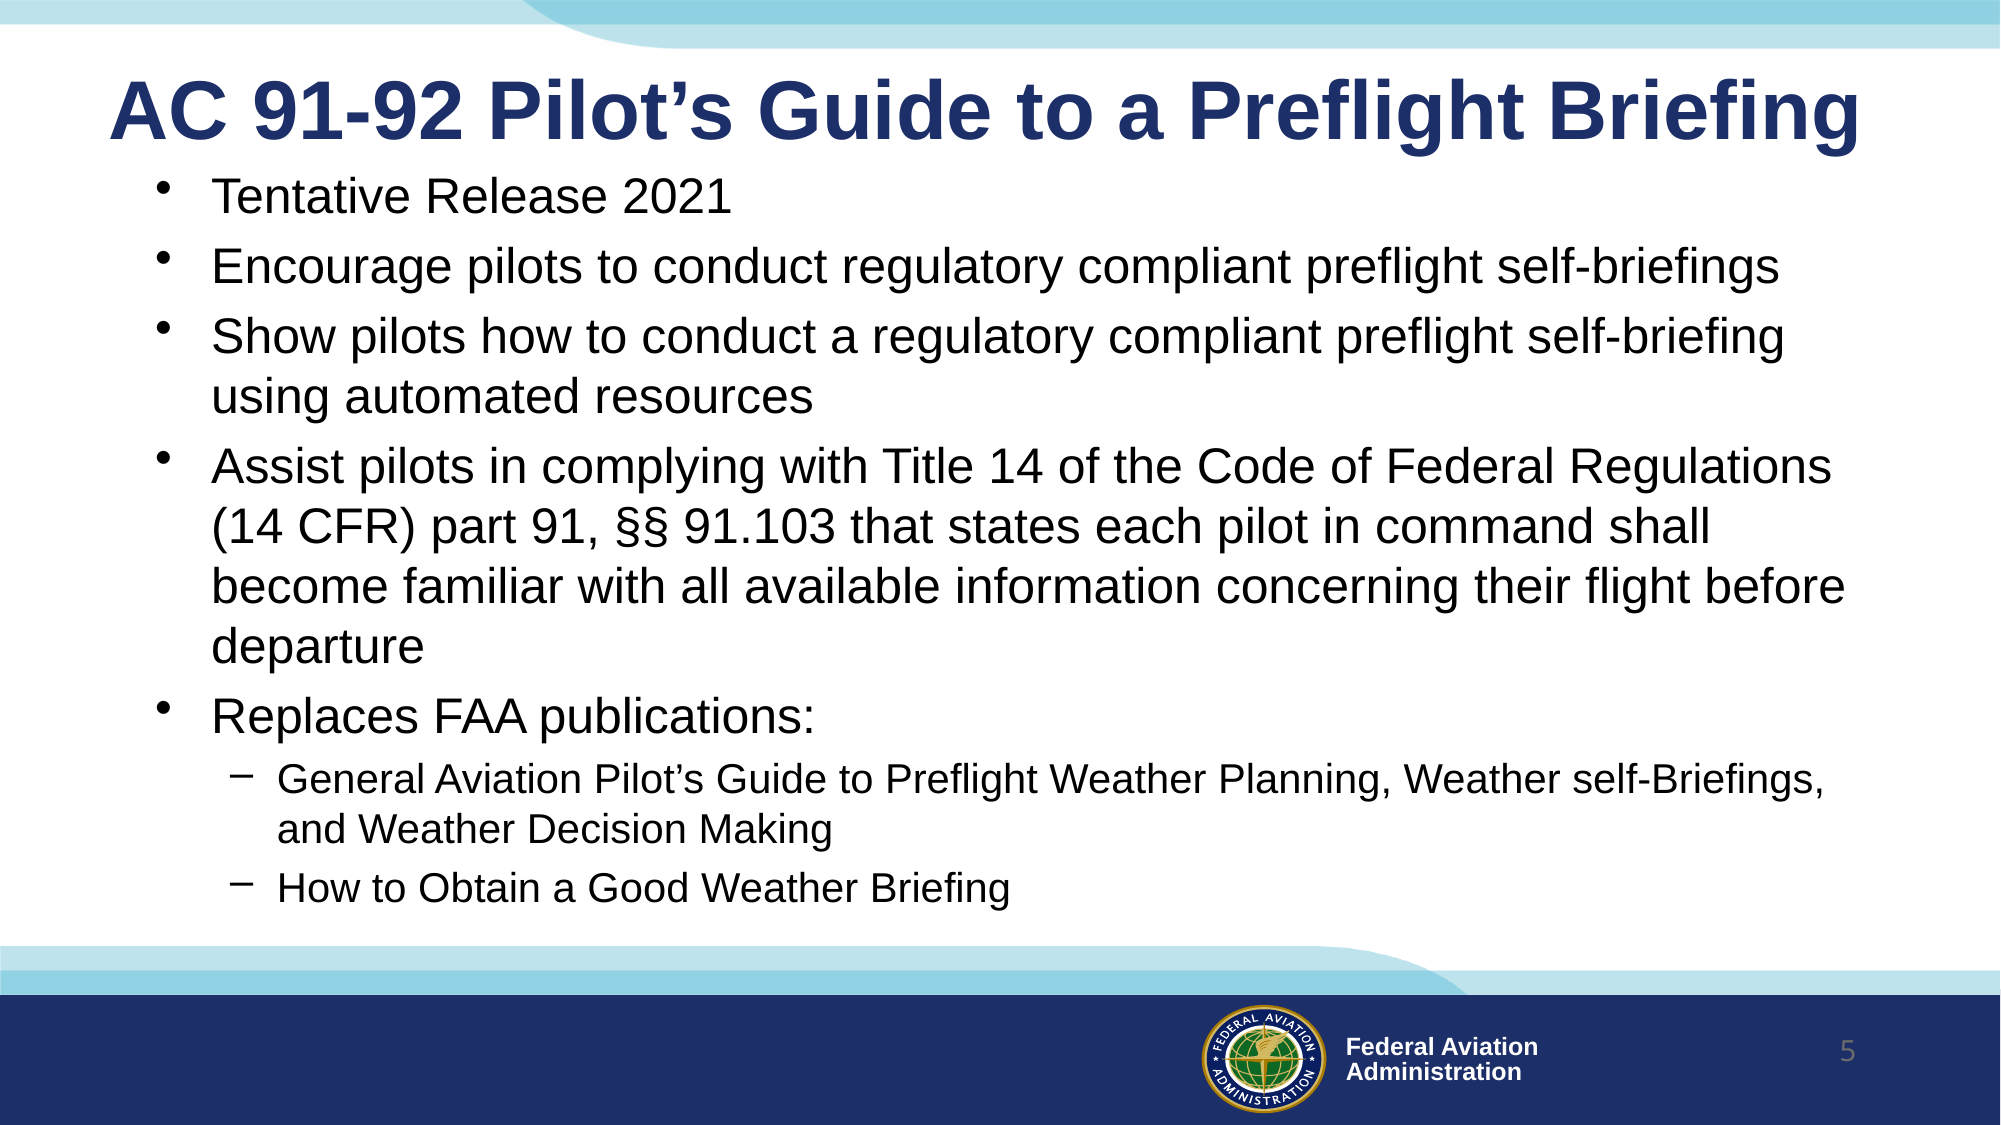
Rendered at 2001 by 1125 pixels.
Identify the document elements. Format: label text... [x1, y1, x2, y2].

title AC 91-92 Pilot’s Guide to a Preflight Briefing [93, 56, 1947, 157]
list Tentative Release 2021 Encourage pilots to conduct regulatory compliant preflight self-briefings Show pilots how to conduct a regulatory compliant preflight self-briefing using automated resources Assist pilots in complying with Title 14 of the Code of Federal Regulations (14 CFR) part 91, §§ 91.103 that states each pilot in command shall become familiar with all available information concerning their flight before departure Replaces FAA publications: General Aviation Pilot’s Guide to Preflight Weather Planning, Weather self-Briefings, and Weather Decision Making How to Obtain a Good Weather Briefing [139, 156, 1901, 877]
picture [0, 945, 2000, 995]
slide_number 5 [1630, 1025, 1872, 1100]
picture [0, 0, 1999, 50]
